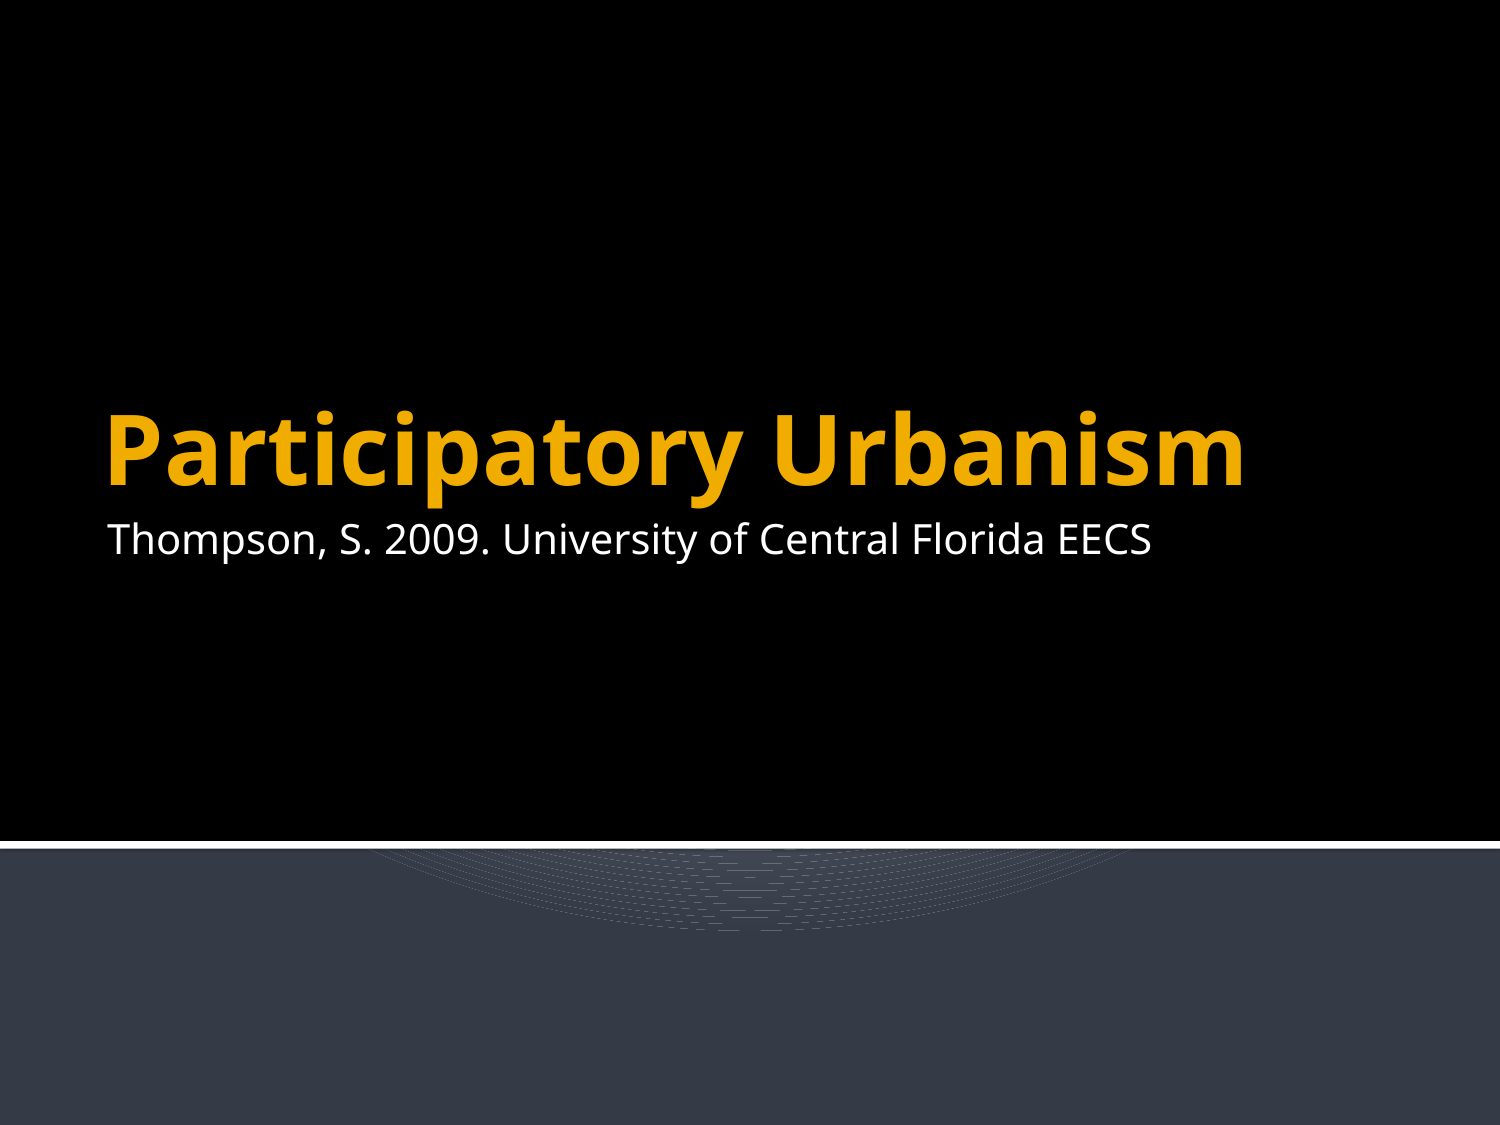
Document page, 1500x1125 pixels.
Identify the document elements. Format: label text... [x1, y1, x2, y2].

subtitle Thompson, S. 2009. University of Central Florida EECS [87, 512, 1413, 688]
title Participatory Urbanism [87, 387, 1413, 512]
